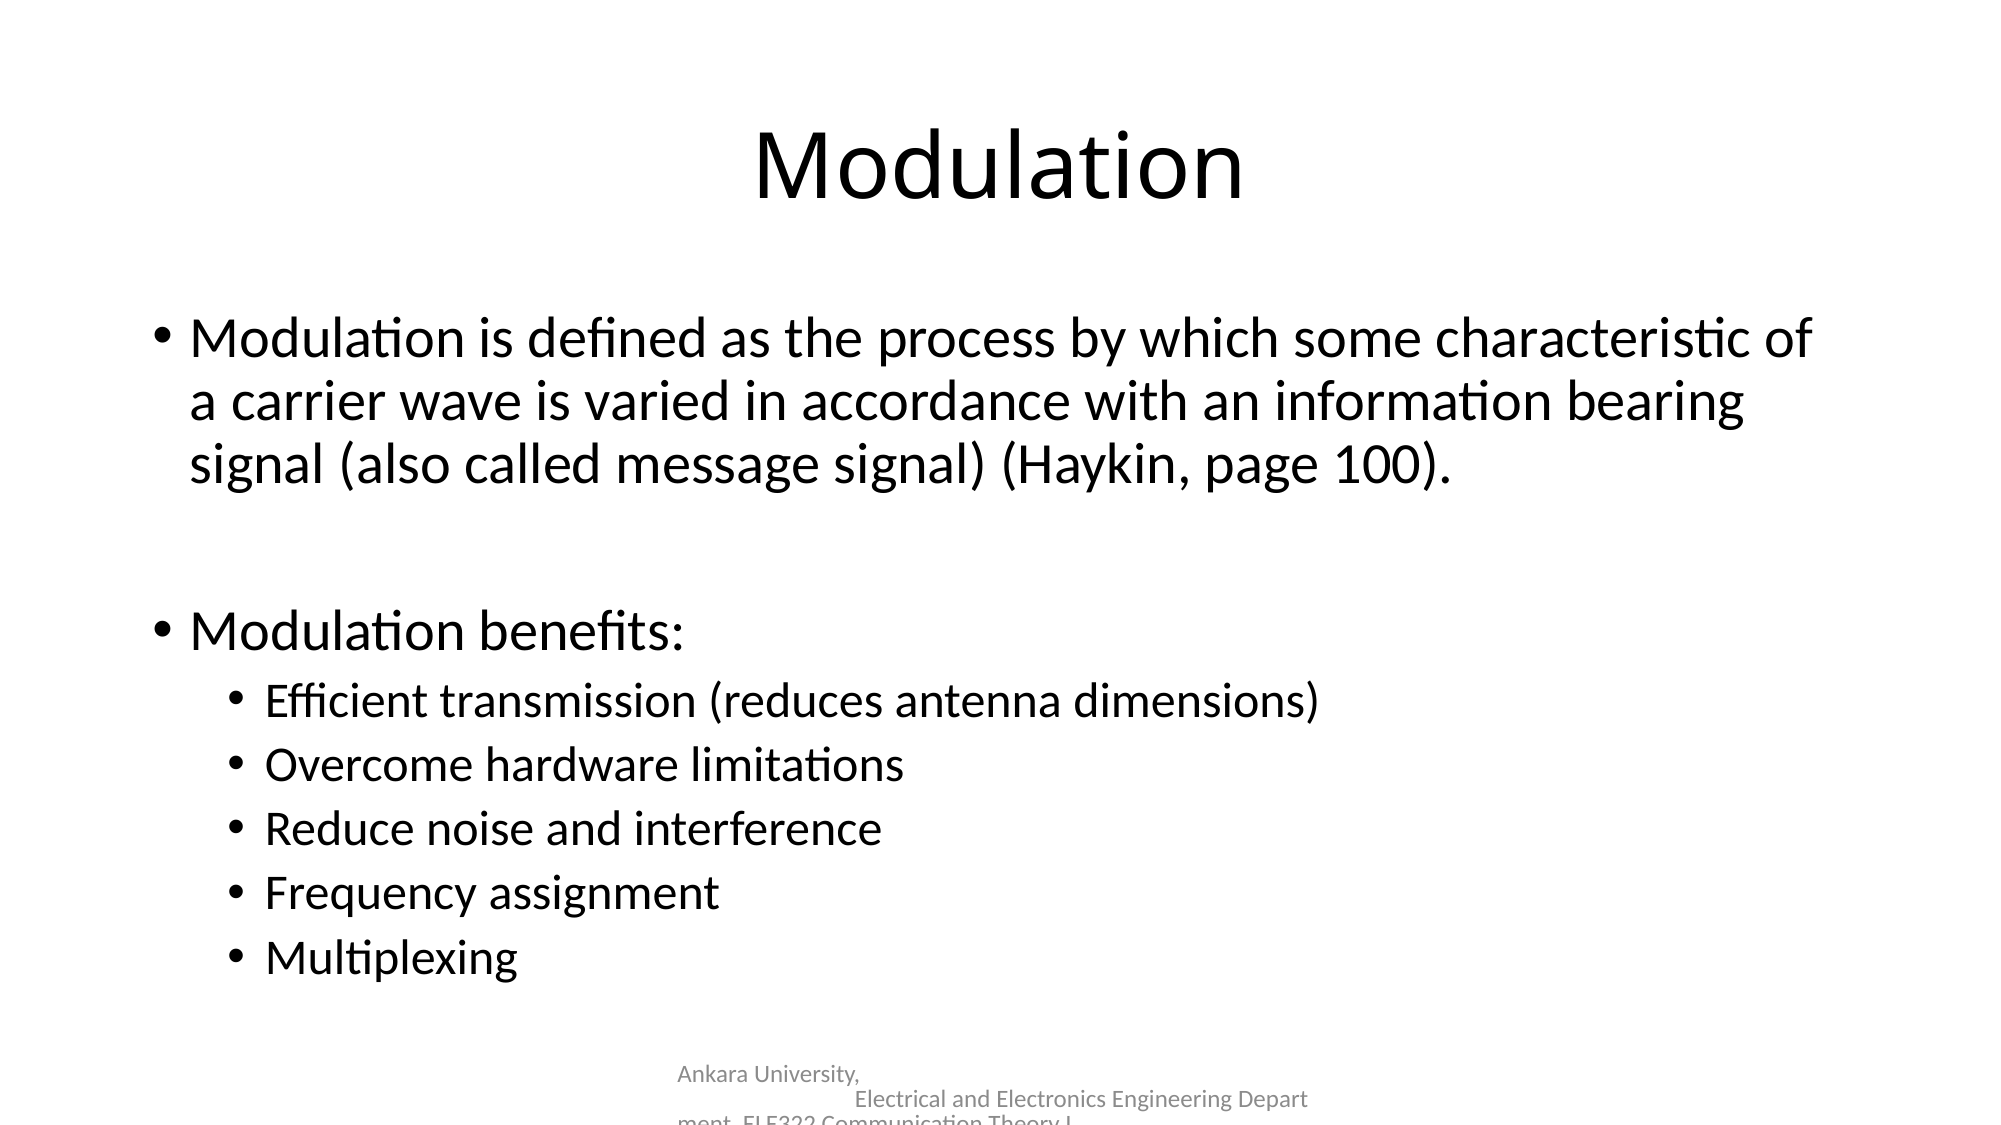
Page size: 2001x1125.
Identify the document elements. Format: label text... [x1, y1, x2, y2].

list Modulation is defined as the process by which some characteristic of a carrier wave is varied in accordance with an information bearing signal (also called message signal) (Haykin, page 100). Modulation benefits: Efficient transmission (reduces antenna dimensions) Overcome hardware limitations Reduce noise and interference Frequency assignment Multiplexing [137, 299, 1863, 1014]
title Modulation [137, 59, 1863, 278]
footer Ankara University, Electrical and Electronics Engineering Department, ELE322 Communication Theory I [662, 1042, 1338, 1103]
